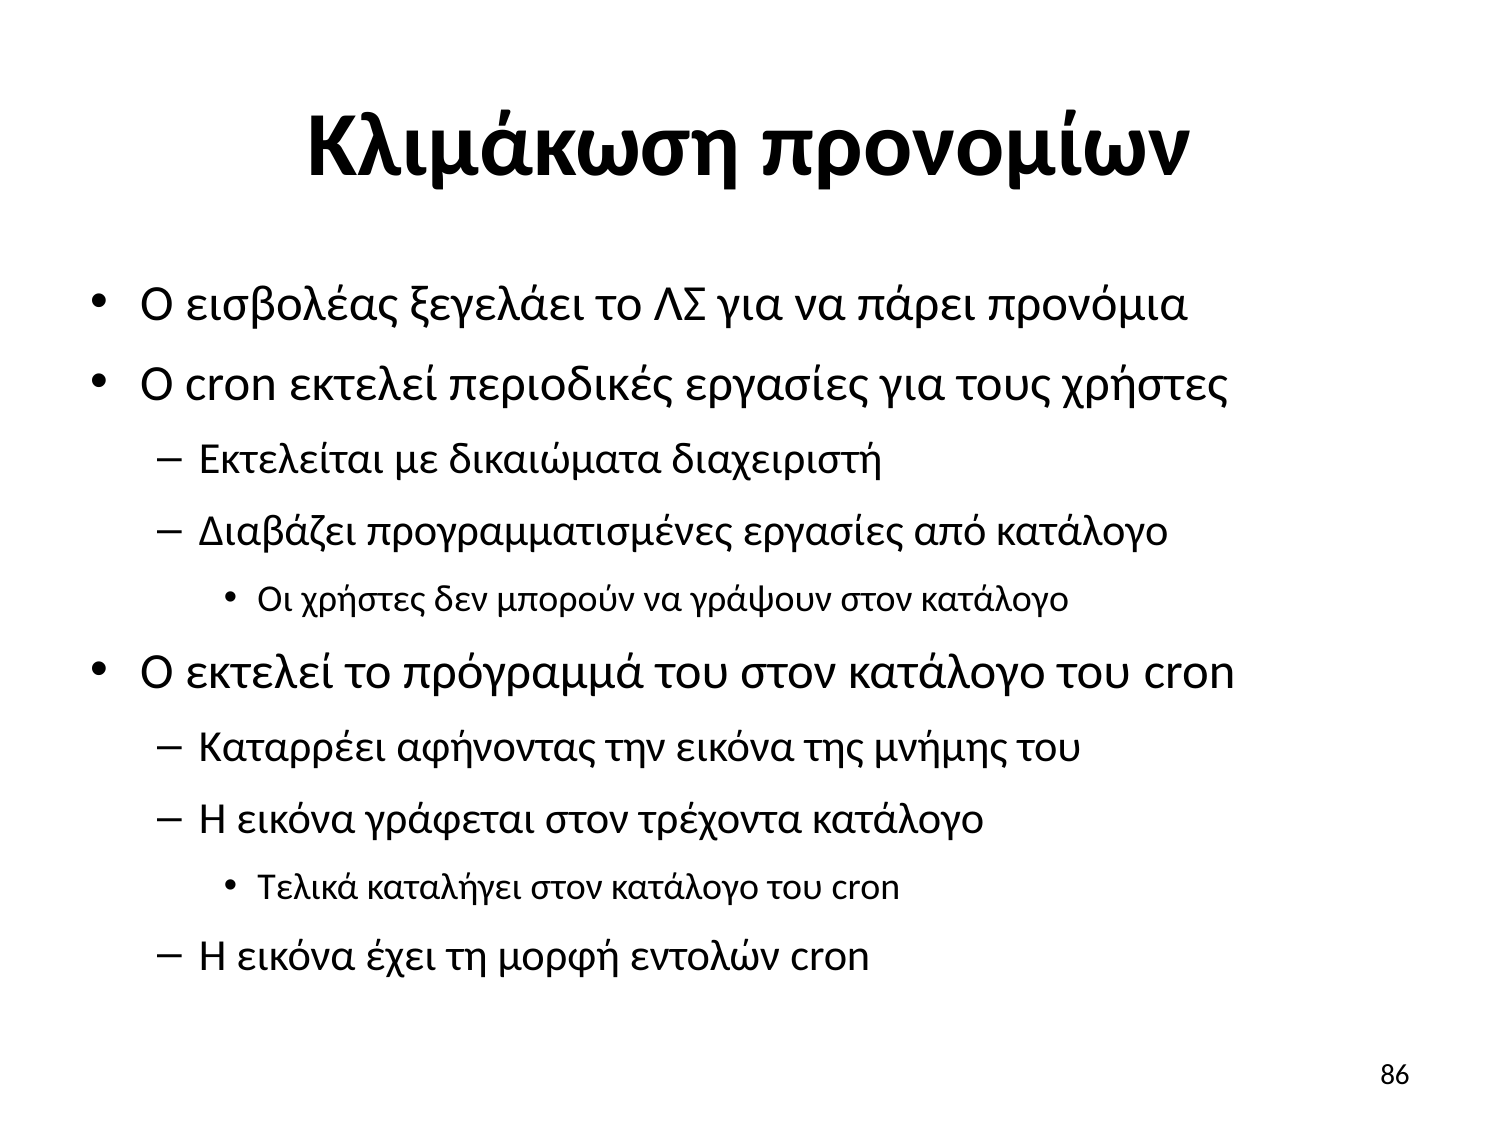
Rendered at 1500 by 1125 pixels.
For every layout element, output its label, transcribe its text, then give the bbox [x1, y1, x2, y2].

list Ο εισβολέας ξεγελάει το ΛΣ για να πάρει προνόμια Ο cron εκτελεί περιοδικές εργασίες για τους χρήστες Εκτελείται με δικαιώματα διαχειριστή Διαβάζει προγραμματισμένες εργασίες από κατάλογο Οι χρήστες δεν μπορούν να γράψουν στον κατάλογο Ο εκτελεί το πρόγραμμά του στον κατάλογο του cron Καταρρέει αφήνοντας την εικόνα της μνήμης του Η εικόνα γράφεται στον τρέχοντα κατάλογο Τελικά καταλήγει στον κατάλογο του cron Η εικόνα έχει τη μορφή εντολών cron [75, 262, 1425, 1005]
title Κλιμάκωση προνομίων [75, 45, 1425, 233]
slide_number 86 [1074, 1042, 1425, 1103]
